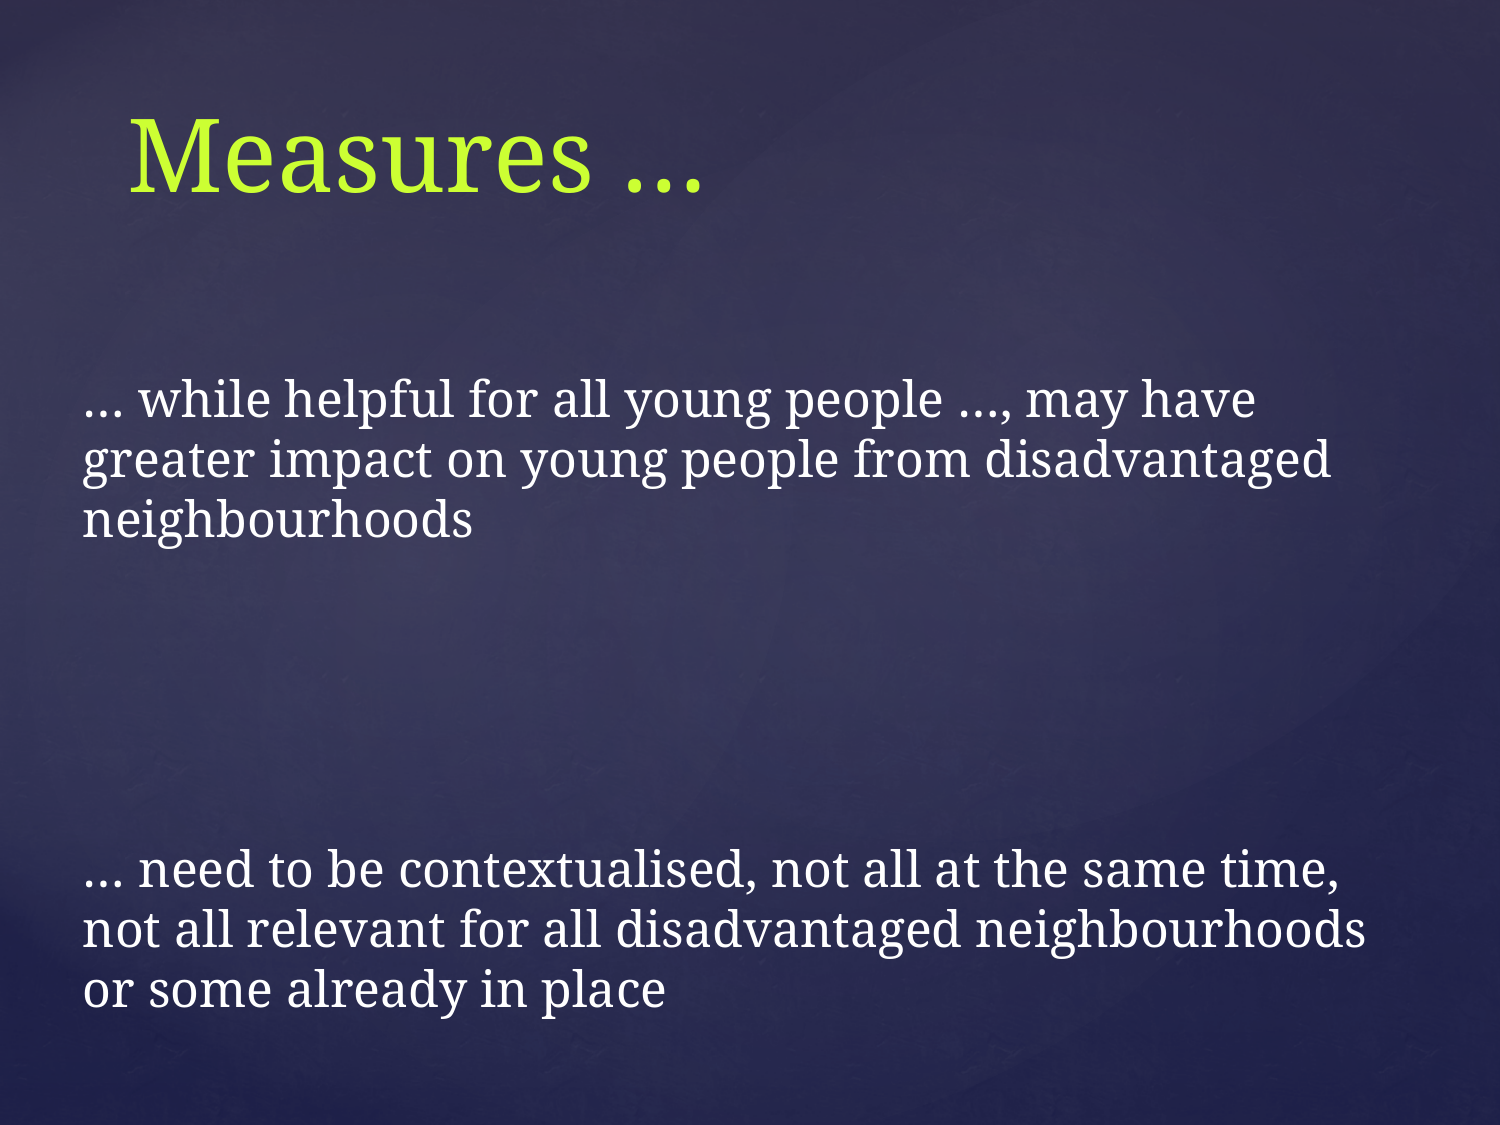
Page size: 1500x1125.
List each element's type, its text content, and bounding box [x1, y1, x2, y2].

title Measures … [112, 90, 1350, 219]
list … while helpful for all young people …, may have greater impact on young people from disadvantaged neighbourhoods … need to be contextualised, not all at the same time, not all relevant for all disadvantaged neighbourhoods or some already in place [64, 219, 1413, 1083]
